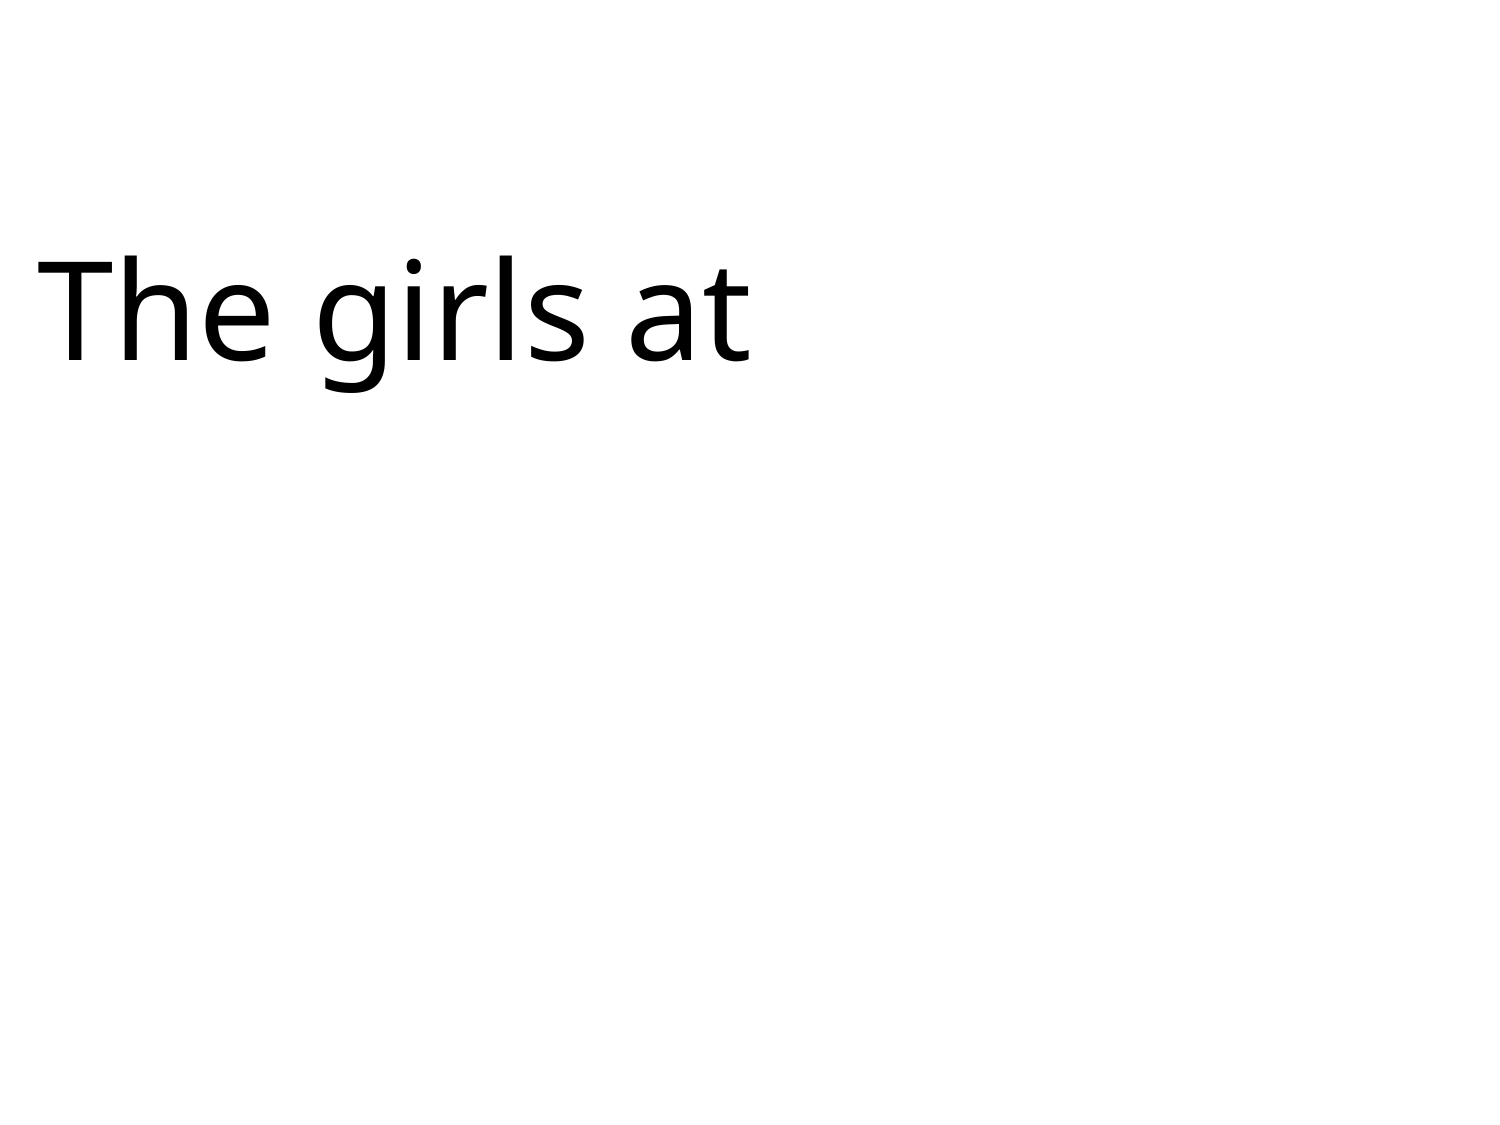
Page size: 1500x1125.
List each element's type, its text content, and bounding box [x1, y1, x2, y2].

text_box The girls at [22, 51, 1500, 396]
